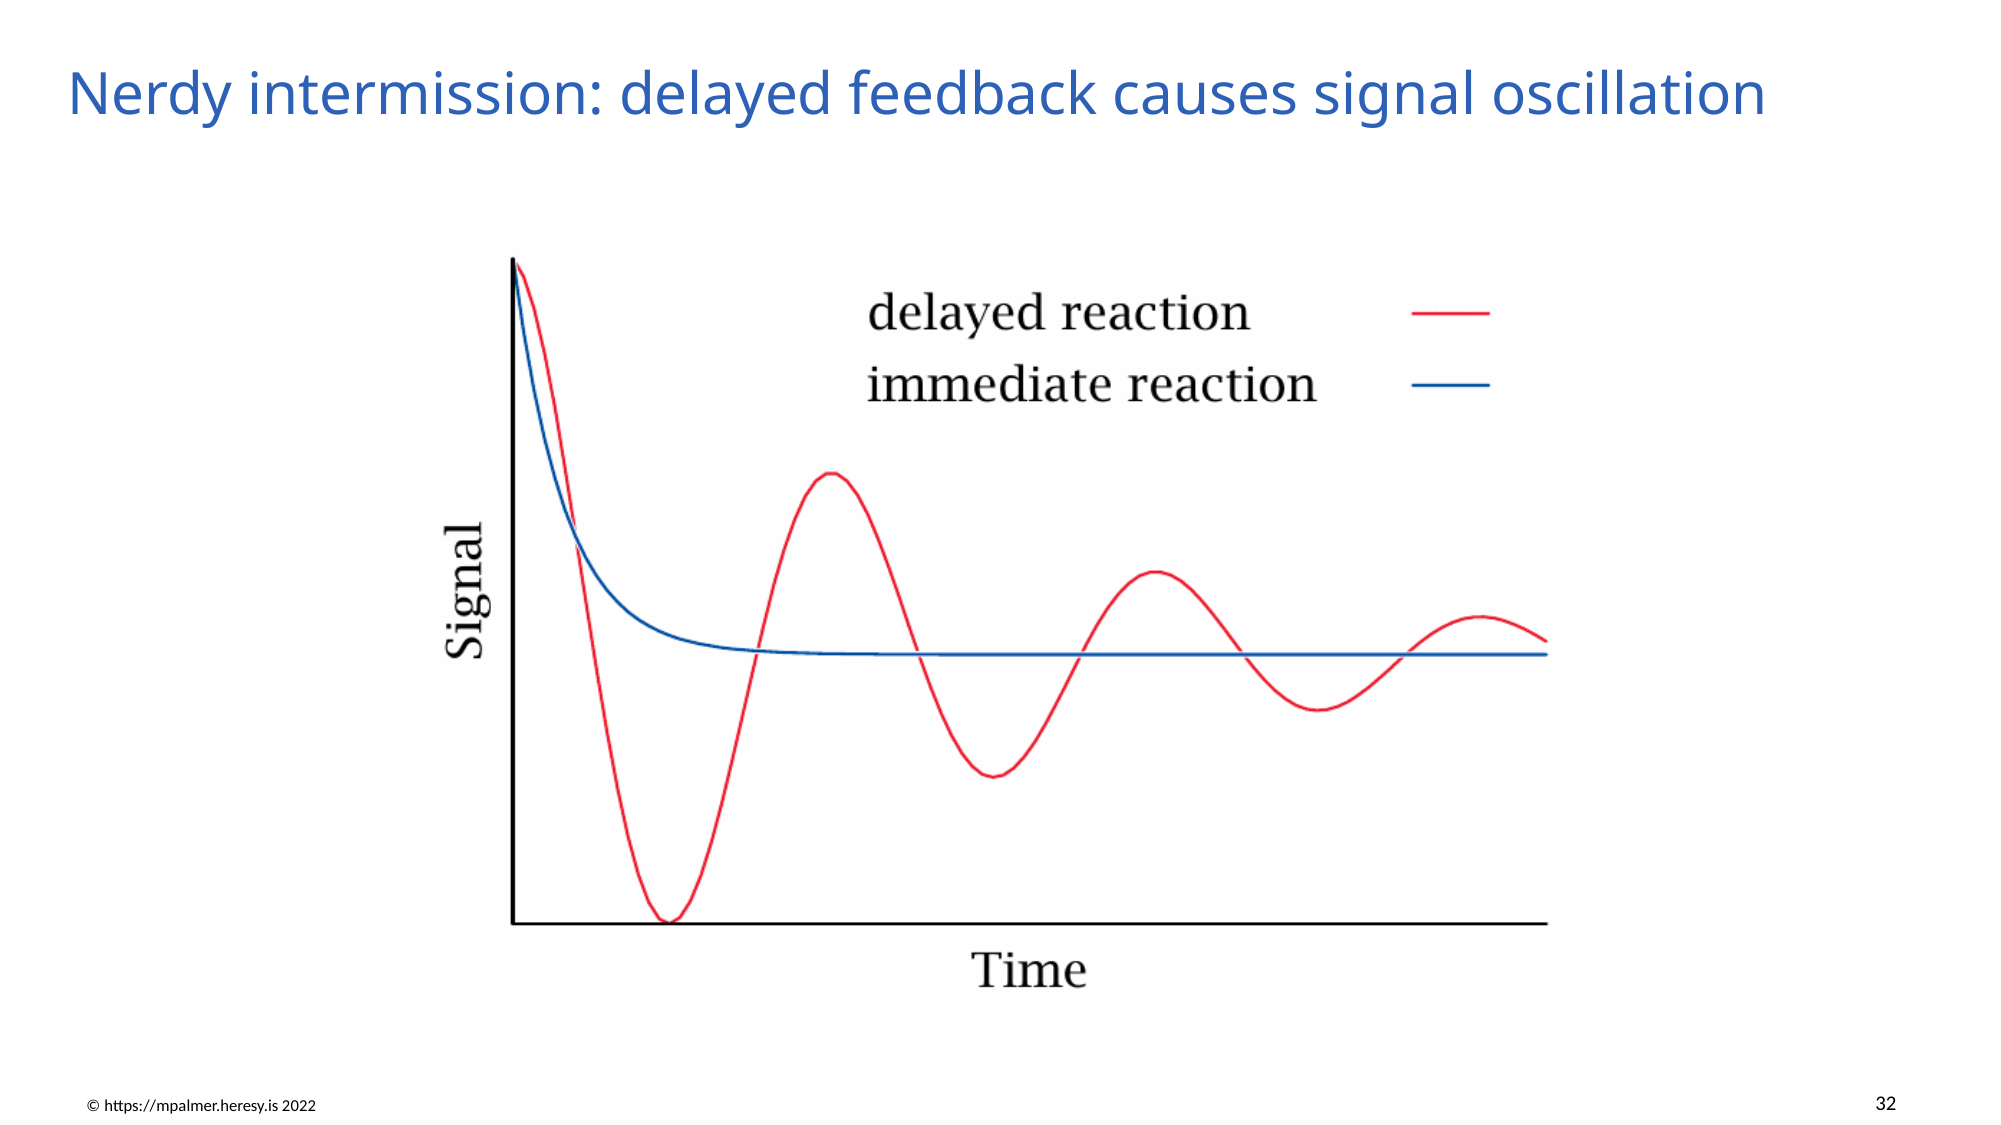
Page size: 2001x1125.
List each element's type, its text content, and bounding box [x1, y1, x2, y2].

picture [432, 242, 1563, 1003]
title Nerdy intermission: delayed feedback causes signal oscillation [52, 36, 1957, 154]
